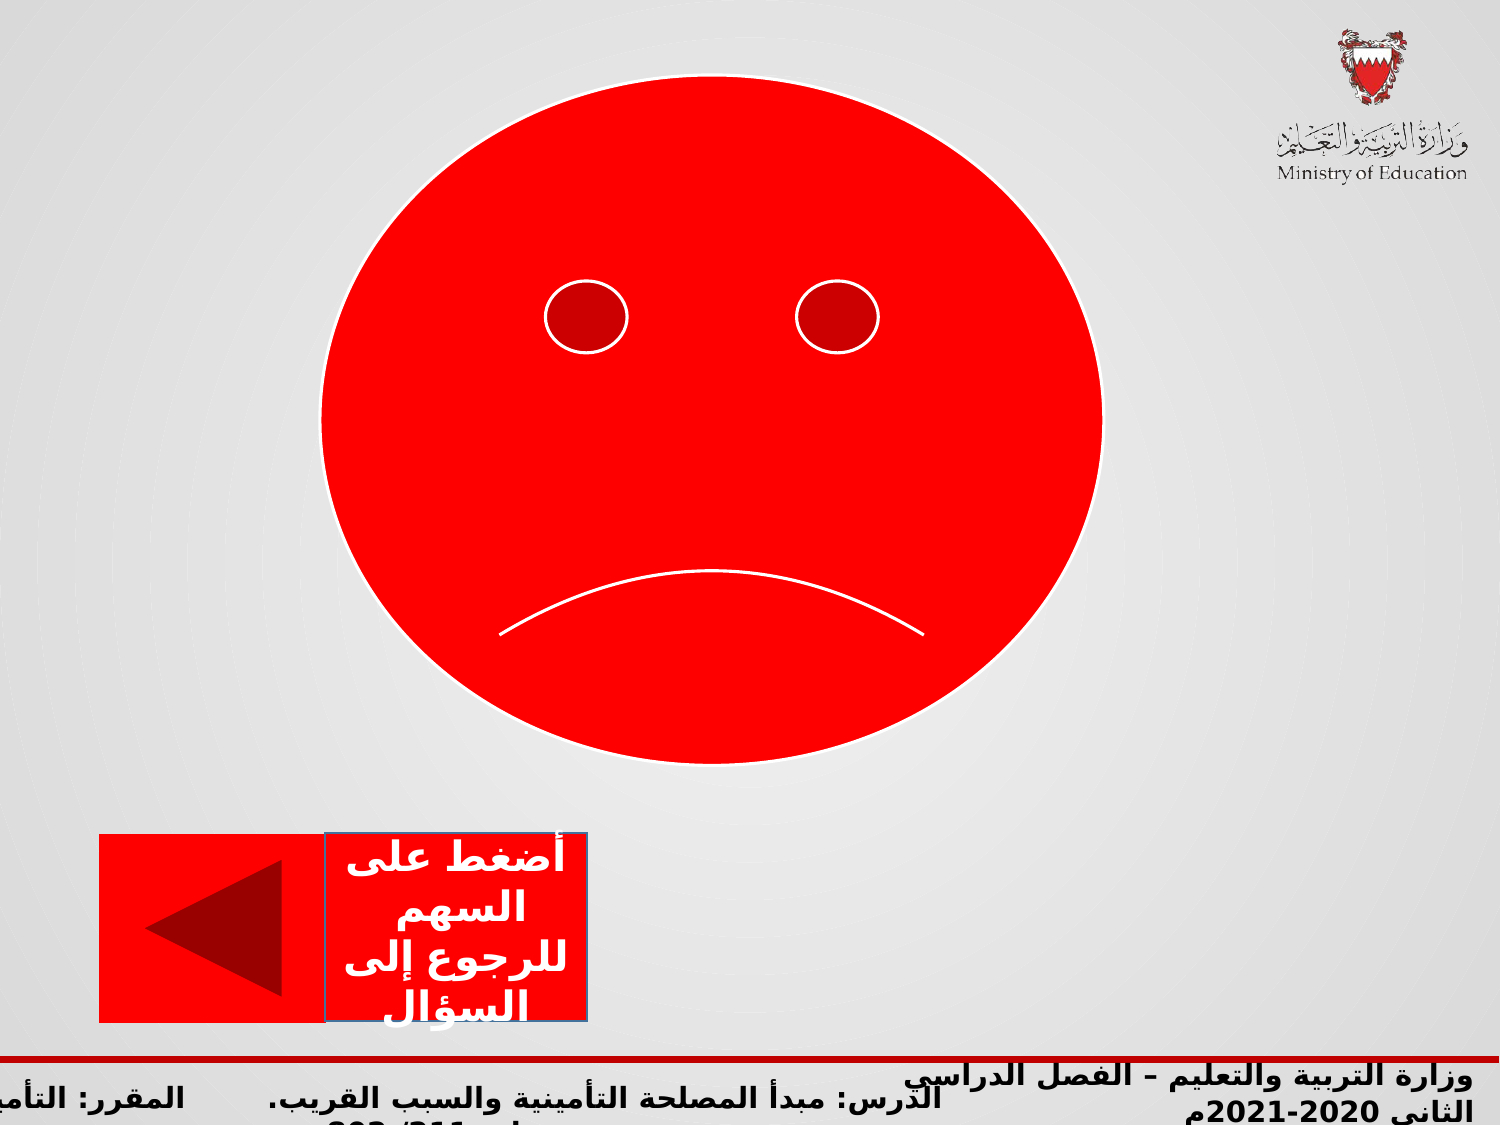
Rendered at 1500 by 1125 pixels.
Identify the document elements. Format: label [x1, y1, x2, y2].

text_box [99, 74, 1104, 1023]
picture [1239, 4, 1500, 213]
text_box [0, 1059, 1499, 1123]
